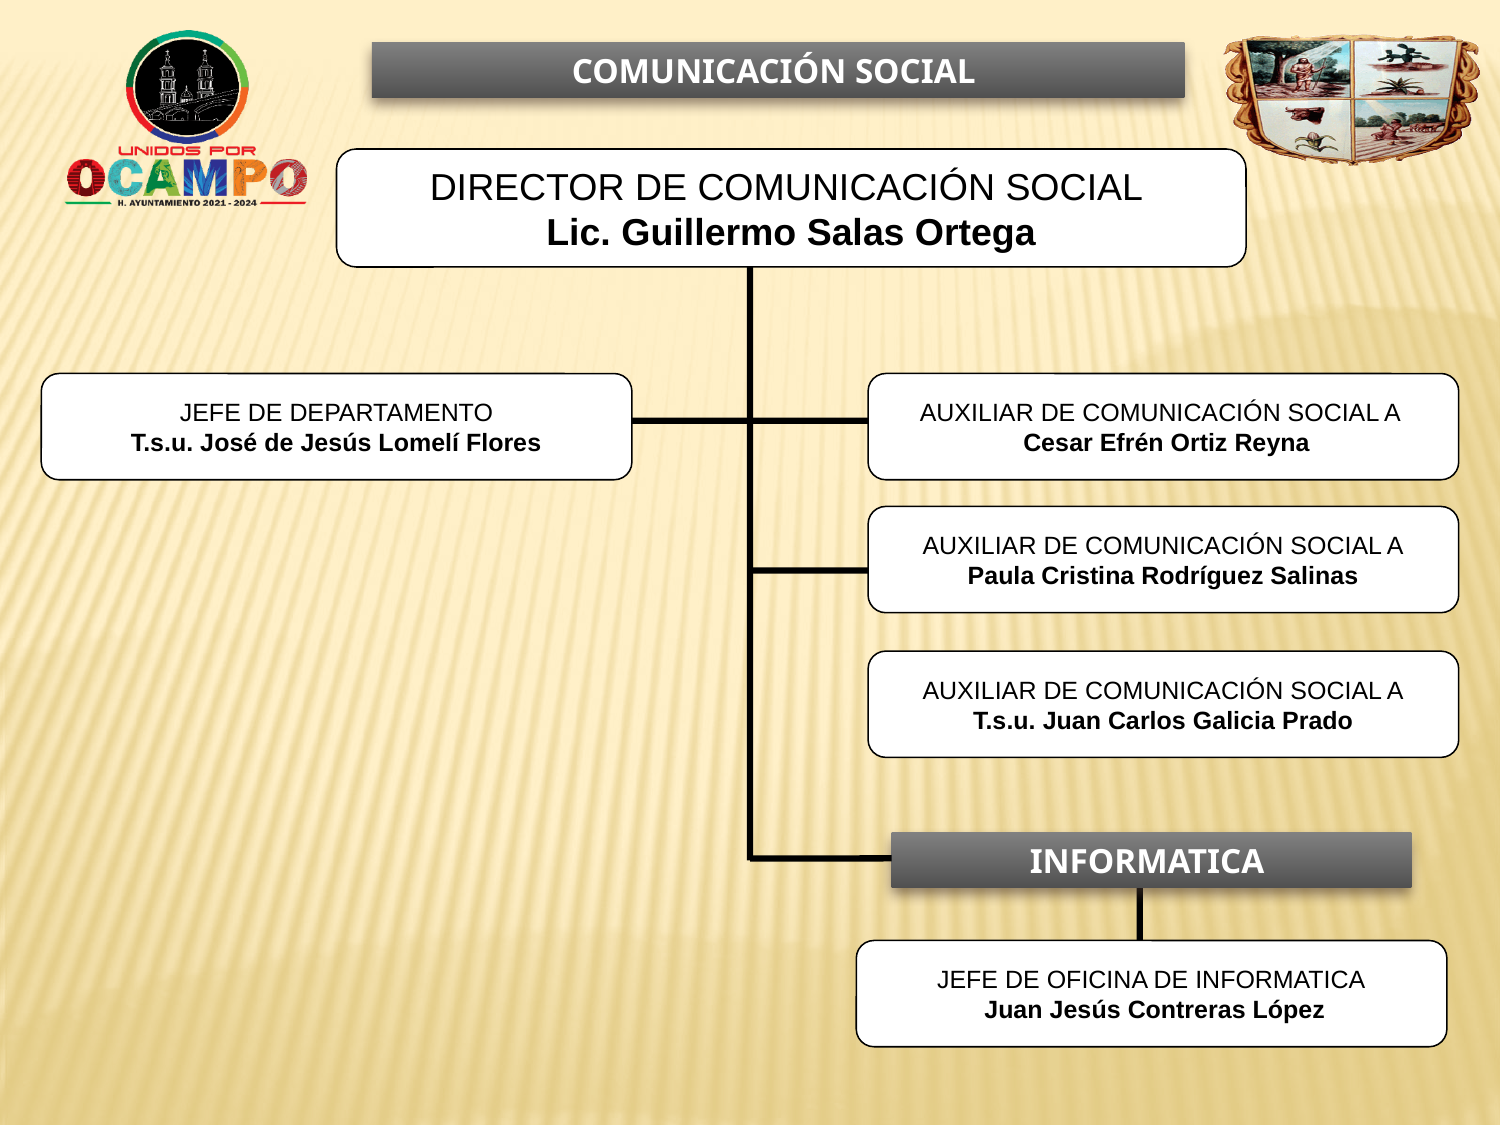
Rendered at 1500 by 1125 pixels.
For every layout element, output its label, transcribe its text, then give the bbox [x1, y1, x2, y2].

text_box AUXILIAR DE COMUNICACIÓN SOCIAL A Paula Cristina Rodríguez Salinas [868, 506, 1459, 613]
text_box INFORMATICA [891, 832, 1412, 888]
picture [1222, 30, 1483, 171]
text_box JEFE DE DEPARTAMENTO T.s.u. José de Jesús Lomelí Flores [41, 373, 632, 480]
text_box JEFE DE OFICINA DE INFORMATICA Juan Jesús Contreras López [856, 940, 1447, 1047]
text_box AUXILIAR DE COMUNICACIÓN SOCIAL A Cesar Efrén Ortiz Reyna [868, 373, 1459, 480]
text_box AUXILIAR DE COMUNICACIÓN SOCIAL A T.s.u. Juan Carlos Galicia Prado [868, 651, 1459, 758]
picture [64, 30, 308, 206]
text_box COMUNICACIÓN SOCIAL [371, 42, 1185, 98]
text_box DIRECTOR DE COMUNICACIÓN SOCIAL Lic. Guillermo Salas Ortega [336, 148, 1247, 267]
